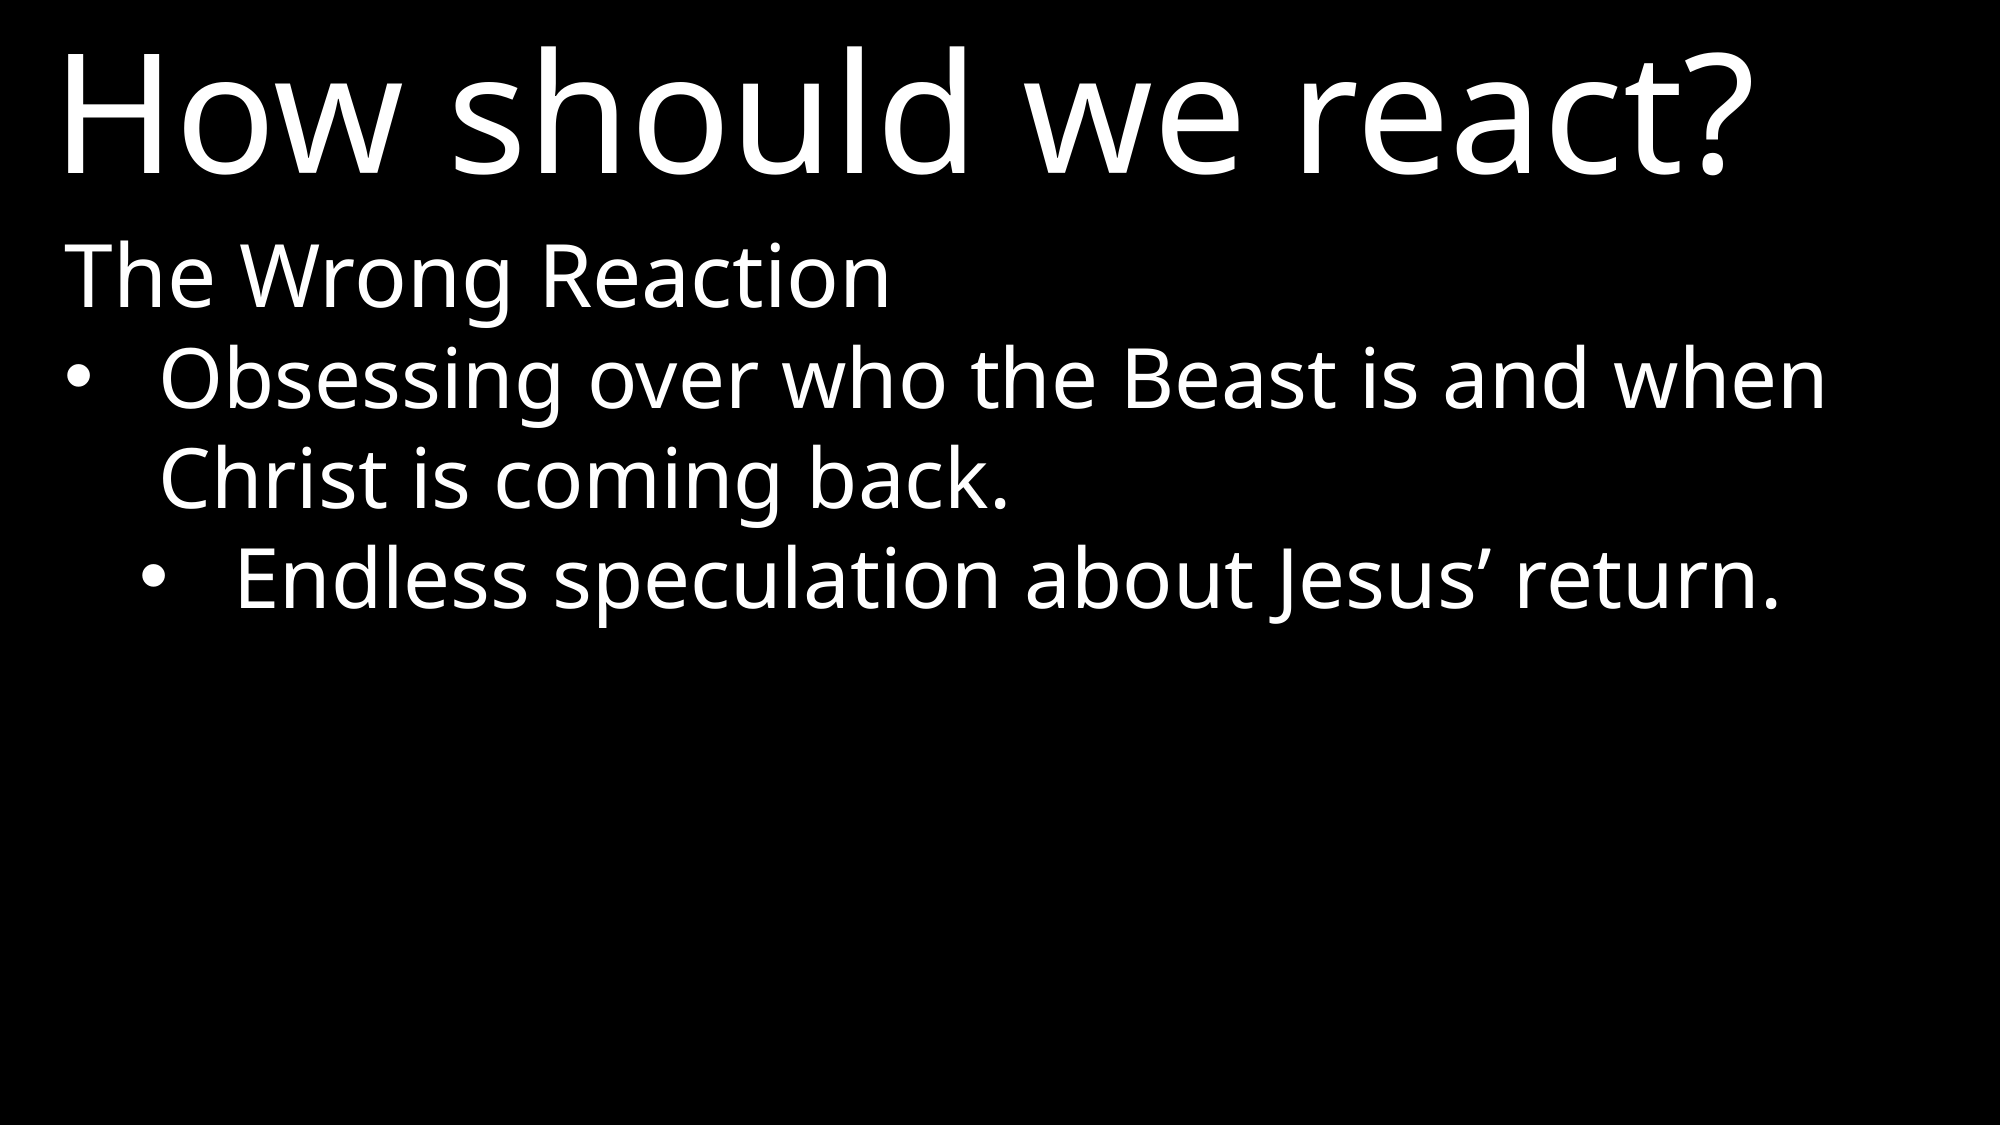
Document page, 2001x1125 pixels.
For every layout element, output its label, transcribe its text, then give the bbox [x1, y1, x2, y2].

text_box The Wrong Reaction Obsessing over who the Beast is and when Christ is coming back. Endless speculation about Jesus’ return. [49, 215, 1943, 633]
text_box How should we react? [37, 0, 1950, 215]
